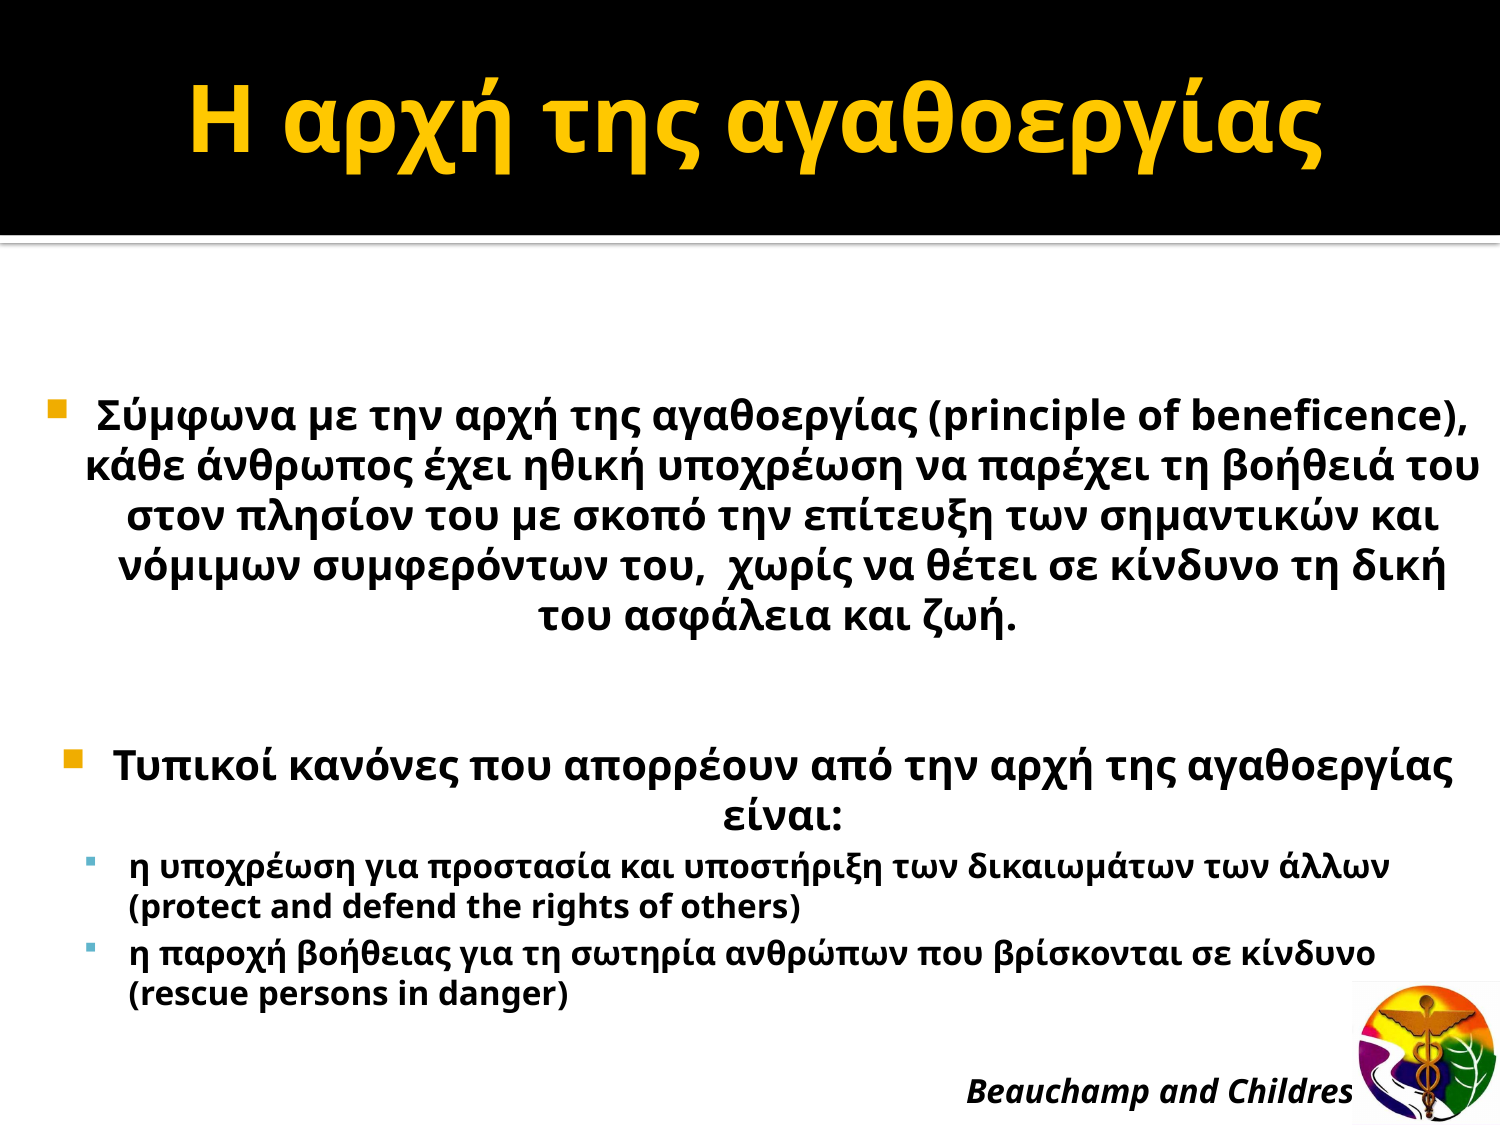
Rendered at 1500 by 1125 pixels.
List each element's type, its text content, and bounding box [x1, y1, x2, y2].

list Σύμφωνα με την αρχή της αγαθοεργίας (principle of beneficence), κάθε άνθρωπος έχει ηθική υποχρέωση να παρέχει τη βοήθειά του στον πλησίον του με σκοπό την επίτευξη των σημαντικών και νόμιμων συμφερόντων του, χωρίς να θέτει σε κίνδυνο τη δική του ασφάλεια και ζωή. Τυπικοί κανόνες που απορρέουν από την αρχή της αγαθοεργίας είναι: η υποχρέωση για προστασία και υποστήριξη των δικαιωμάτων των άλλων (protect and defend the rights of others) η παροχή βοήθειας για τη σωτηρία ανθρώπων που βρίσκονται σε κίνδυνο (rescue persons in danger) Beauchamp and Childress, 2001 [0, 373, 1500, 1125]
title Η αρχή της αγαθοεργίας [0, 0, 1500, 231]
picture [1352, 981, 1500, 1125]
